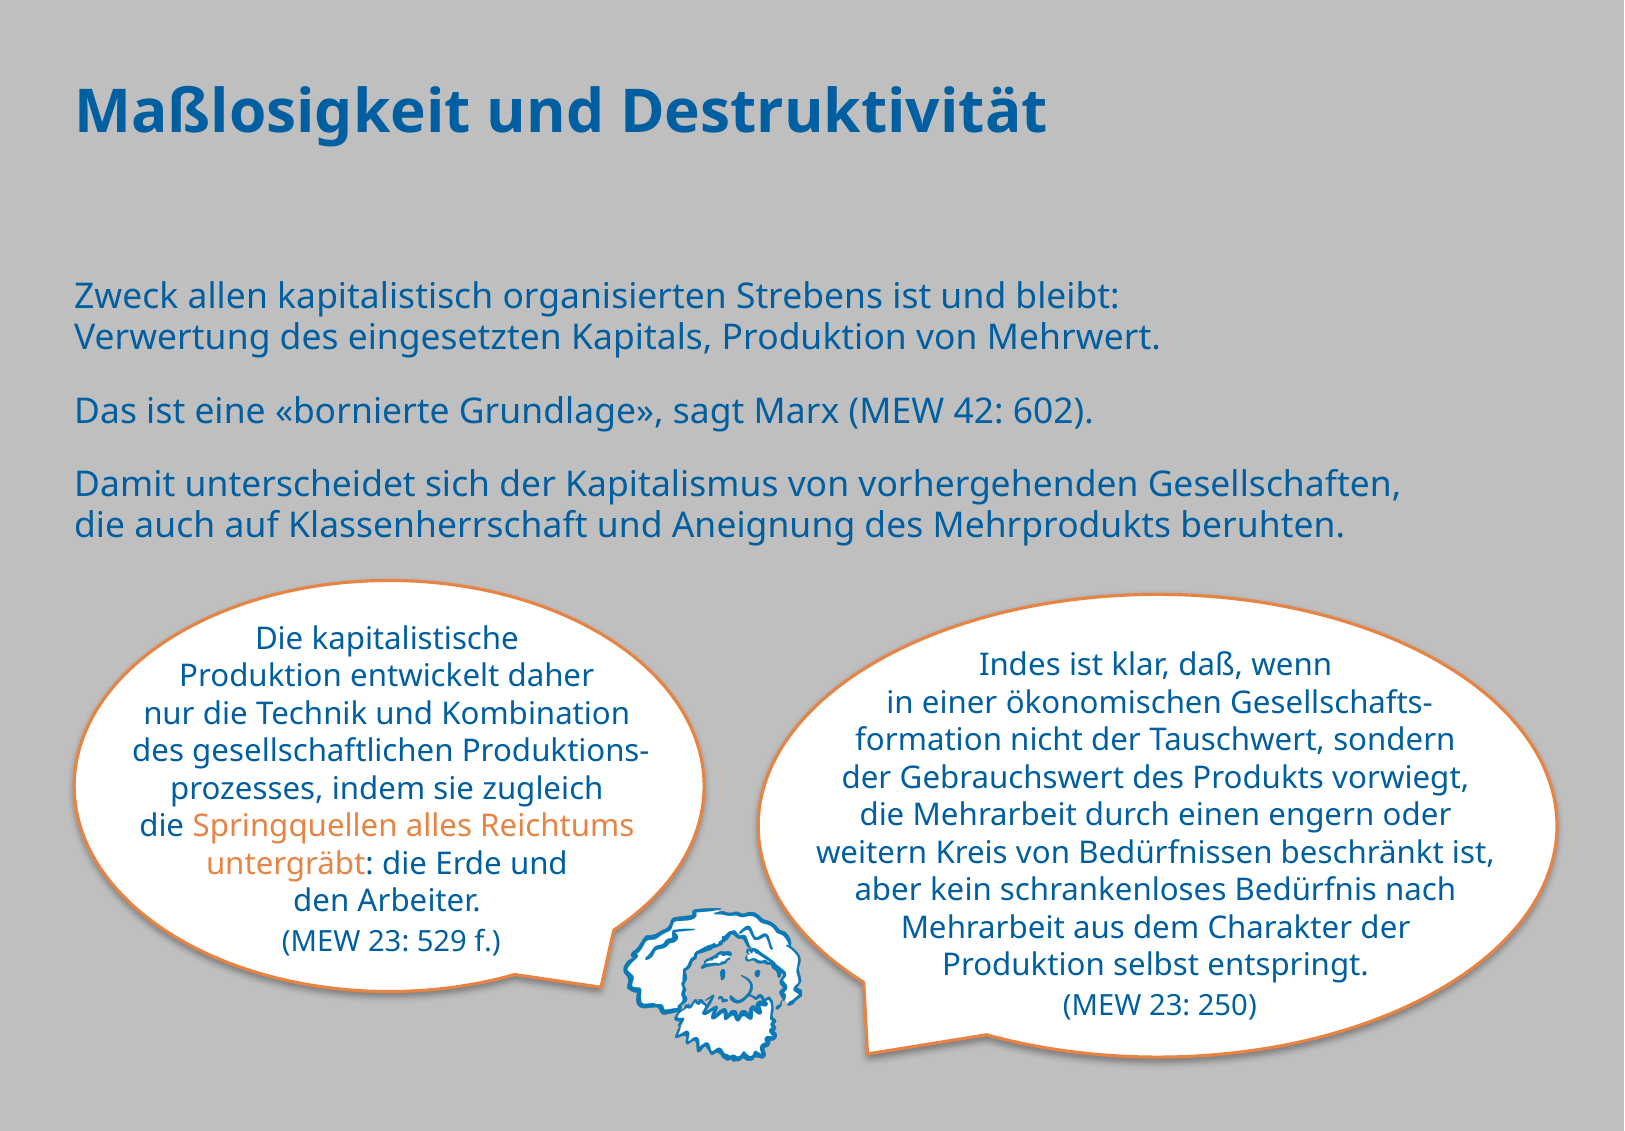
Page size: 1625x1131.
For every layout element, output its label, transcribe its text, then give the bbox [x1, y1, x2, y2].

text_box Das ist eine «bornierte Grundlage», sagt Marx (MEW 42: 602). [74, 388, 1549, 431]
text_box Maßlosigkeit und Destruktivität [74, 75, 1551, 145]
text_box Zweck allen kapitalistisch organisierten Strebens ist und bleibt: Verwertung des eingesetzten Kapitals, Produktion von Mehrwert. [74, 273, 1549, 357]
text_box Damit unterscheidet sich der Kapitalismus von vorhergehenden Gesellschaften, die auch auf Klassenherrschaft und Aneignung des Mehrprodukts beruhten. [74, 461, 1549, 545]
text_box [65, 580, 717, 992]
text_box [623, 594, 1558, 1062]
